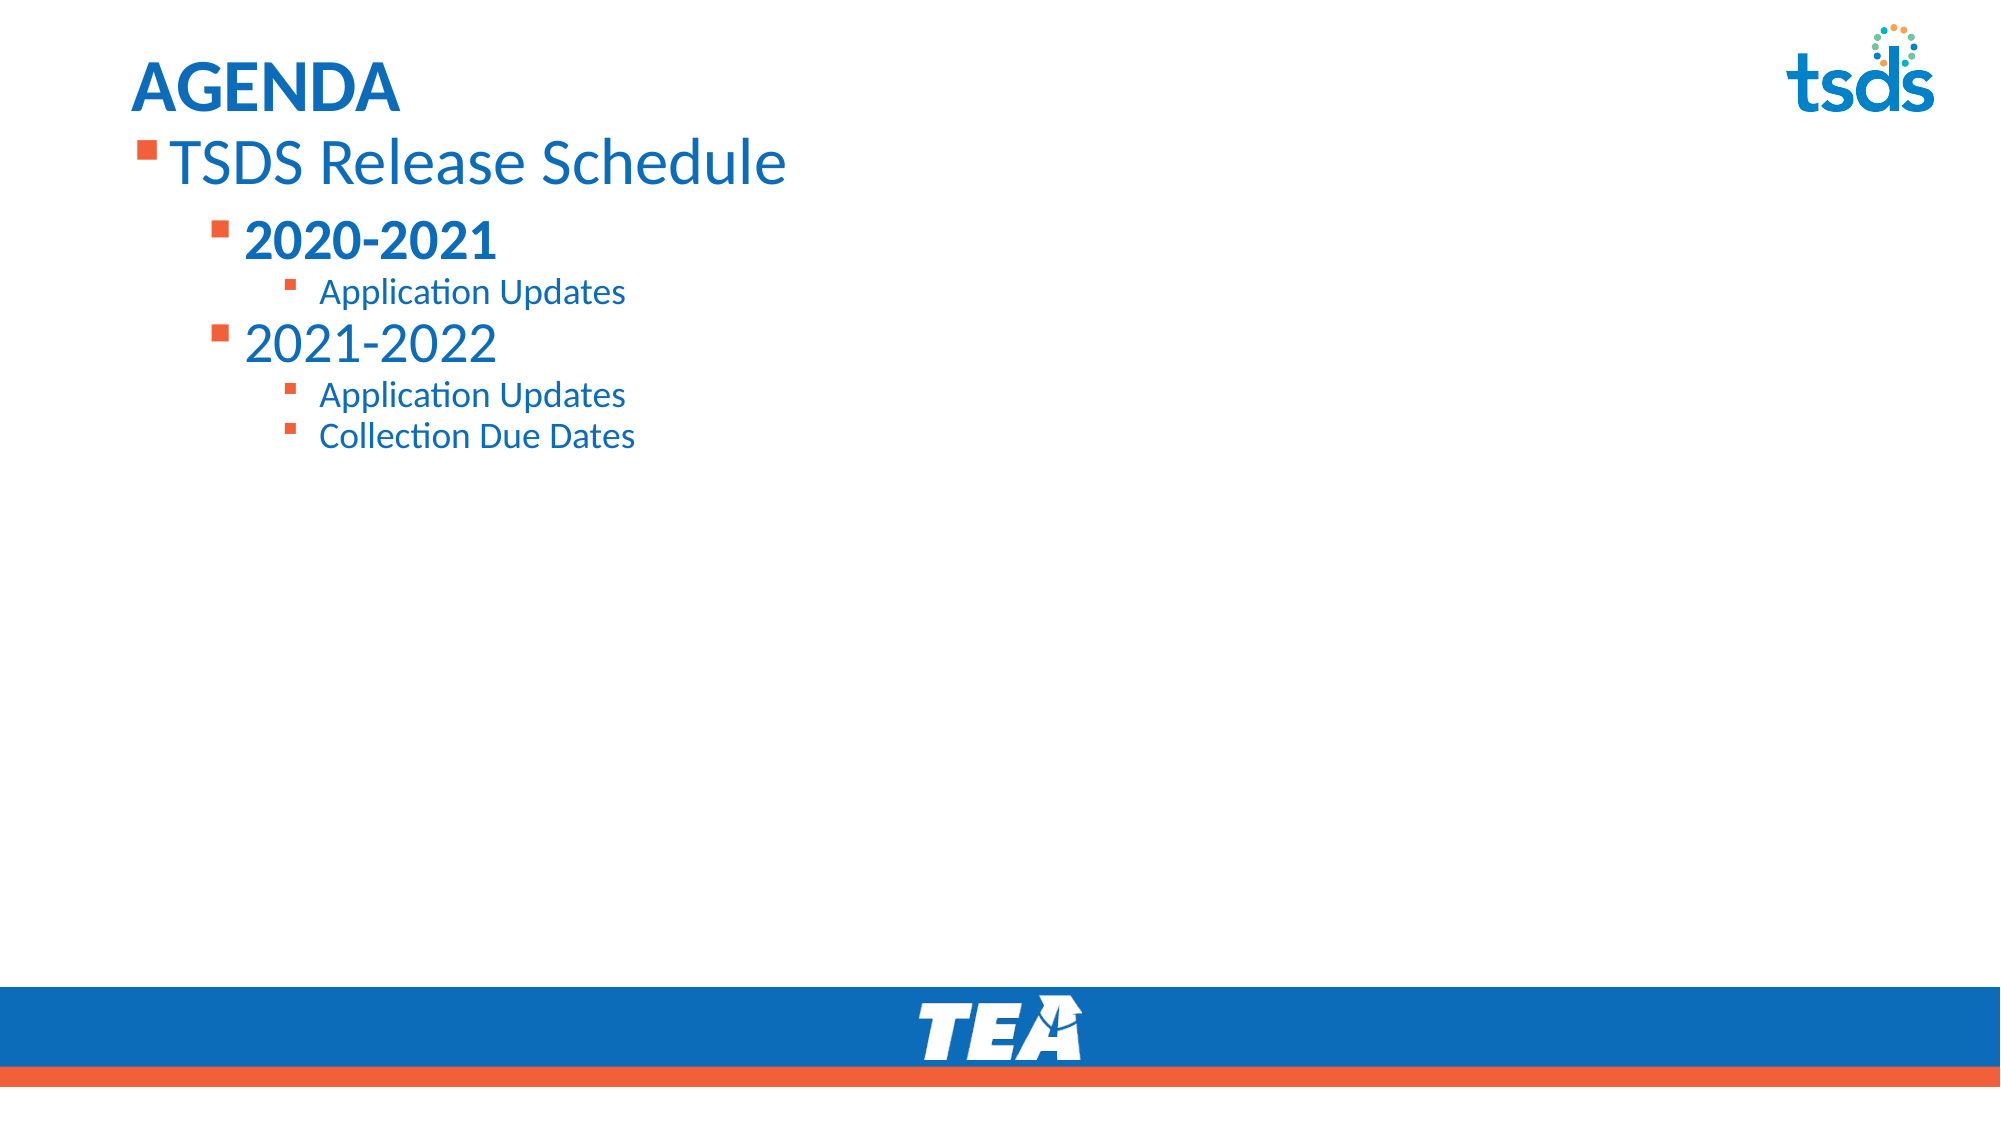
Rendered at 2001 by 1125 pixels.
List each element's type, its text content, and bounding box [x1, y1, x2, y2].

title AGENDA [116, 25, 1942, 149]
picture [918, 1015, 1082, 1060]
list TSDS Release Schedule 2020-2021 Application Updates 2021-2022 Application Updates Collection Due Dates [116, 119, 1860, 1015]
